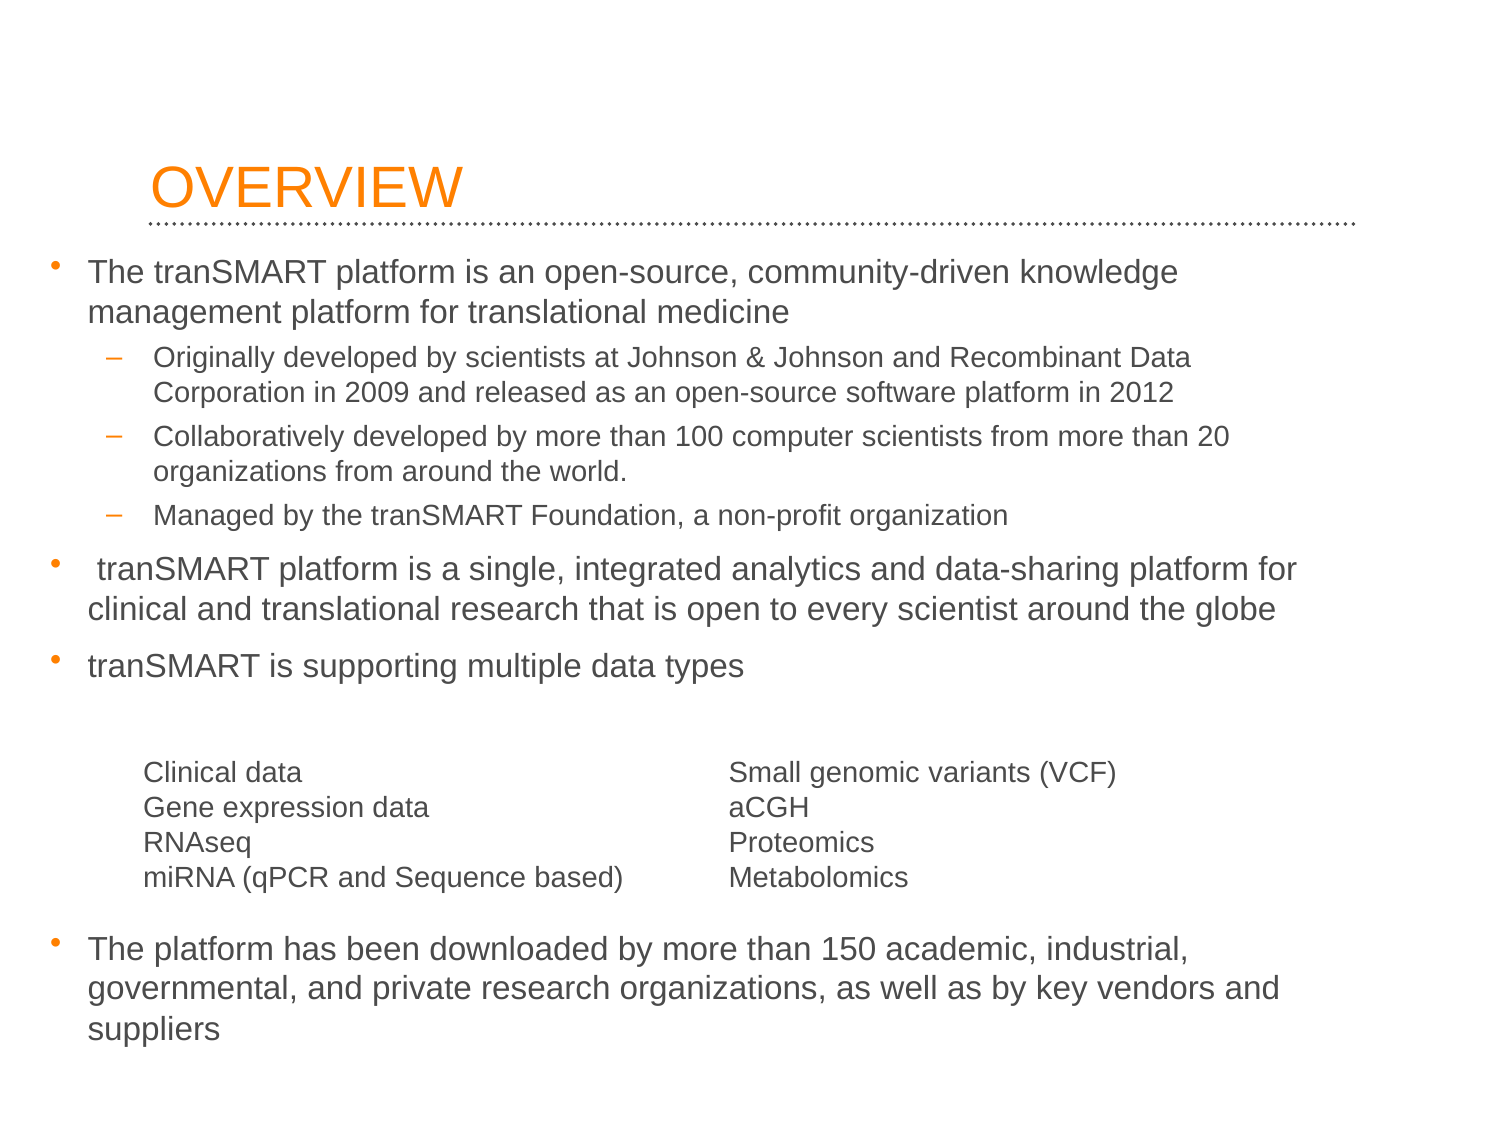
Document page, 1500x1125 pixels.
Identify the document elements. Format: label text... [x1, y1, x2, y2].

title OVERVIEW [150, 82, 1360, 221]
text_box Small genomic variants (VCF) aCGH Proteomics Metabolomics [758, 745, 1141, 901]
text_box Clinical data Gene expression data RNAseq miRNA (qPCR and Sequence based) [53, 745, 758, 936]
list The tranSMART platform is an open-source, community-driven knowledge management platform for translational medicine Originally developed by scientists at Johnson & Johnson and Recombinant Data Corporation in 2009 and released as an open-source software platform in 2012 Collaboratively developed by more than 100 computer scientists from more than 20 organizations from around the world. Managed by the tranSMART Foundation, a non-profit organization tranSMART platform is a single, integrated analytics and data-sharing platform for clinical and translational research that is open to every scientist around the globe tranSMART is supporting multiple data types The platform has been downloaded by more than 150 academic, industrial, governmental, and private research organizations, as well as by key vendors and suppliers [49, 249, 1355, 1125]
